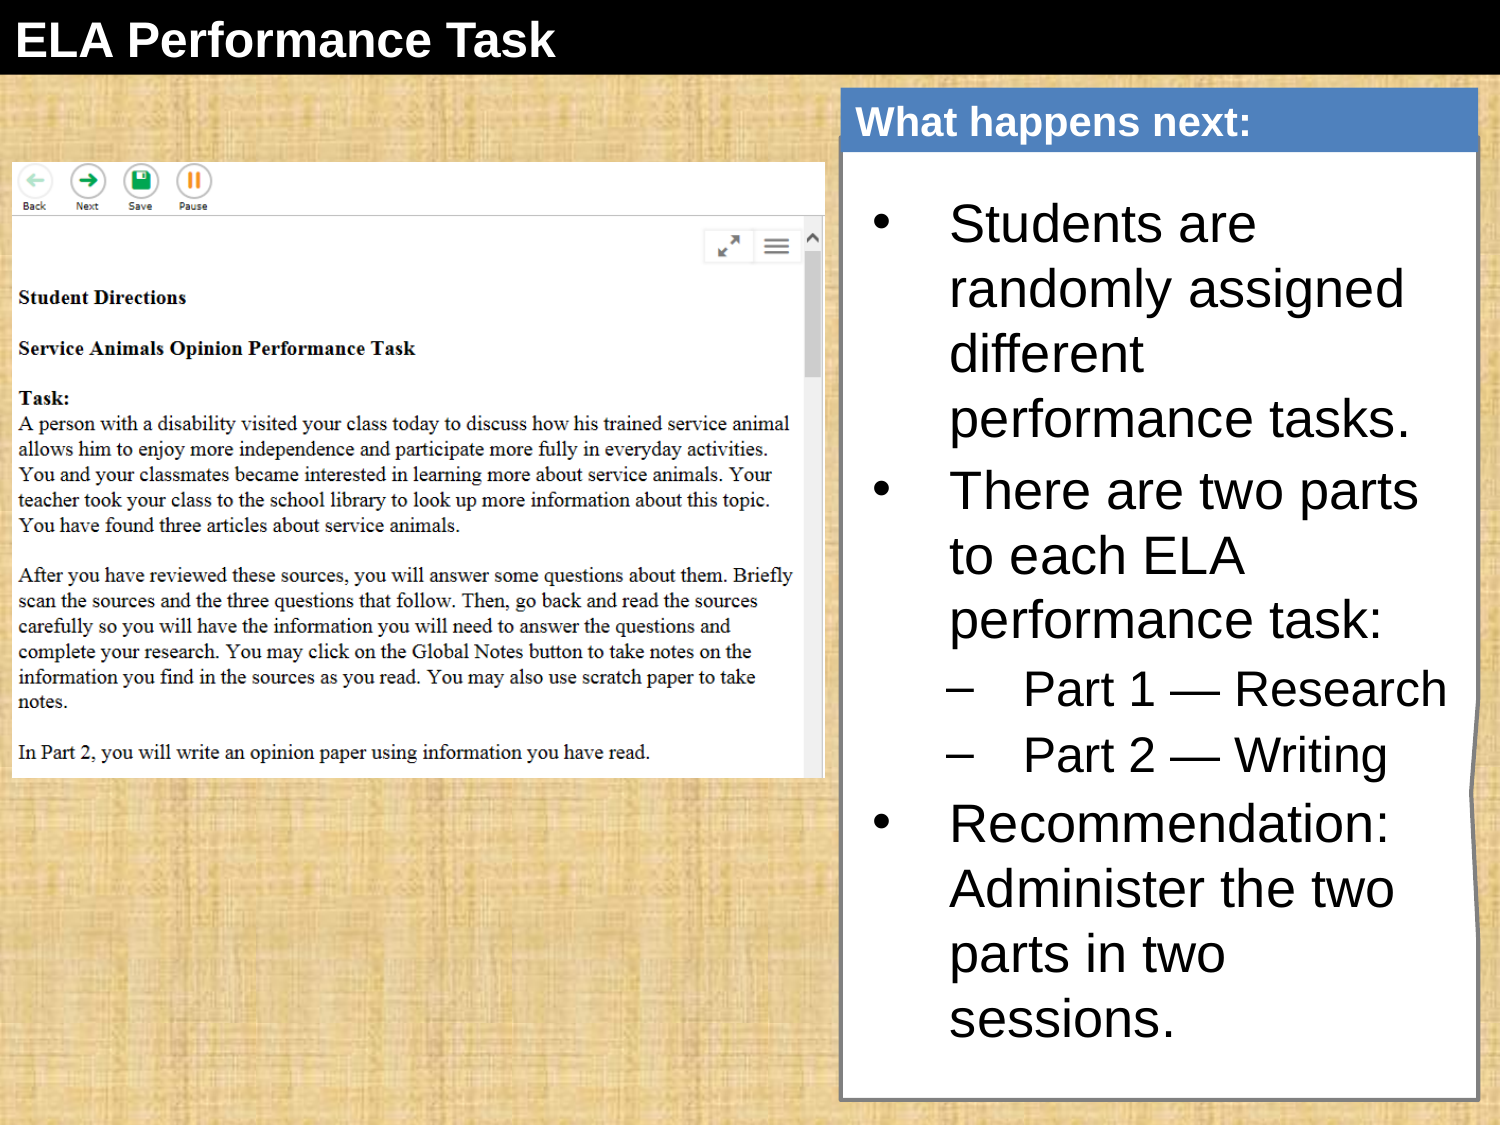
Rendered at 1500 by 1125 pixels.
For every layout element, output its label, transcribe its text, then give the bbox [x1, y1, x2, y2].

picture [0, 75, 1500, 1125]
text_box Students are randomly assigned different performance tasks. There are two parts to each ELA performance task: Part 1 — Research Part 2 — Writing Recommendation: Administer the two parts in two sessions. [838, 135, 1481, 1102]
text_box ELA Performance Task [0, 0, 1500, 75]
text_box What happens next: [840, 87, 1479, 153]
